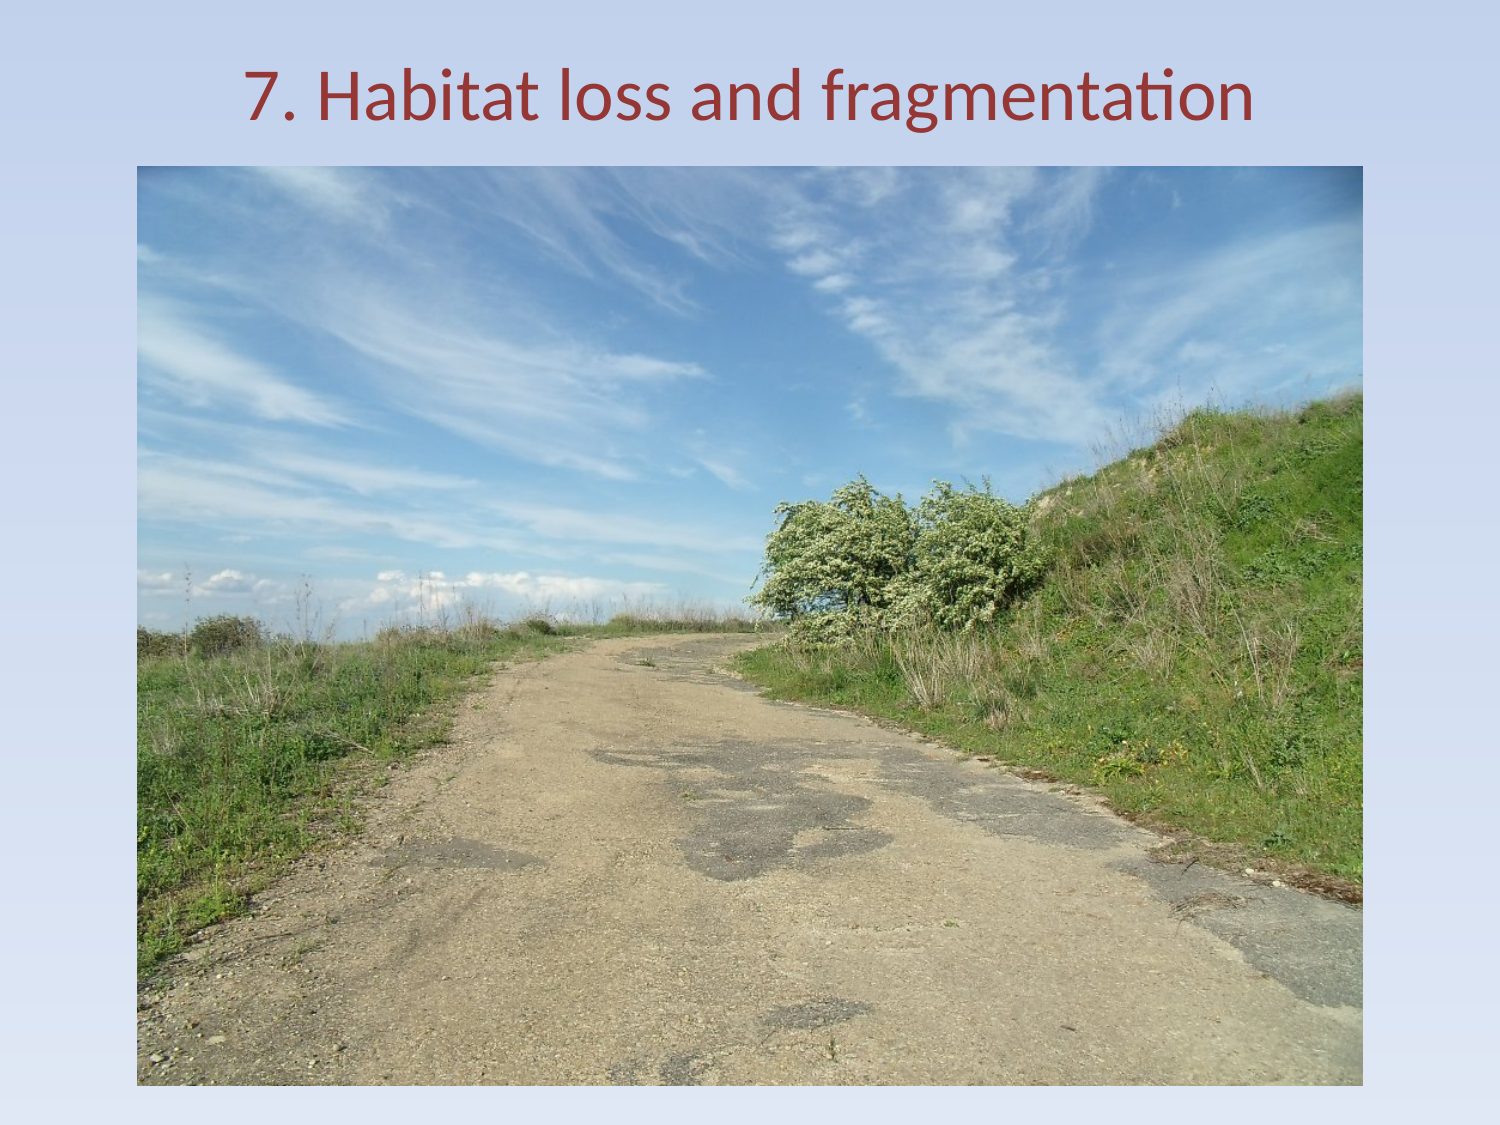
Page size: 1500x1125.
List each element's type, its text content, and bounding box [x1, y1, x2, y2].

picture [137, 166, 1363, 1086]
title 7. Habitat loss and fragmentation [29, 19, 1471, 161]
